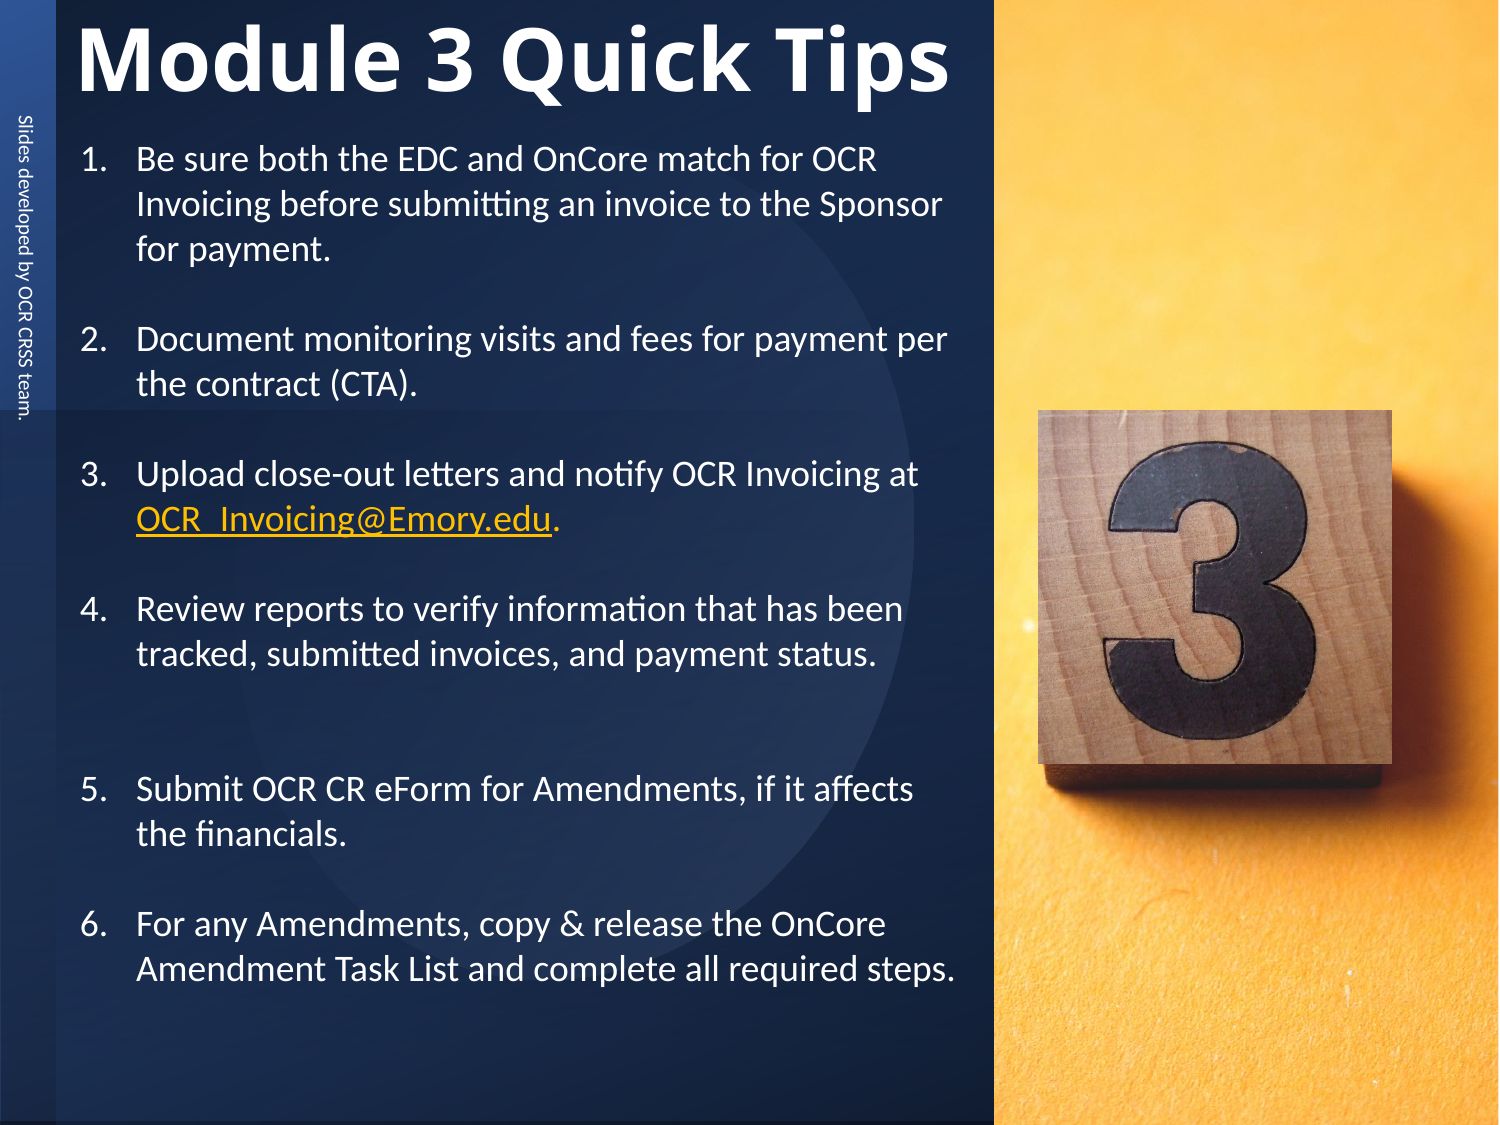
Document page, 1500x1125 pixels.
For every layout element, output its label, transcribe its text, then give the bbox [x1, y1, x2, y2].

text_box [0, 0, 994, 1125]
text_box Be sure both the EDC and OnCore match for OCR Invoicing before submitting an invoice to the Sponsor for payment. Document monitoring visits and fees for payment per the contract (CTA). Upload close-out letters and notify OCR Invoicing at OCR_Invoicing@Emory.edu. Review reports to verify information that has been tracked, submitted invoices, and payment status. Submit OCR CR eForm for Amendments, if it affects the financials. For any Amendments, copy & release the OnCore Amendment Task List and complete all required steps. [65, 126, 988, 1125]
picture [994, 0, 1499, 1125]
title Module 3 Quick Tips [59, 8, 970, 167]
footer Slides developed by OCR CRSS team. [0, 100, 58, 607]
